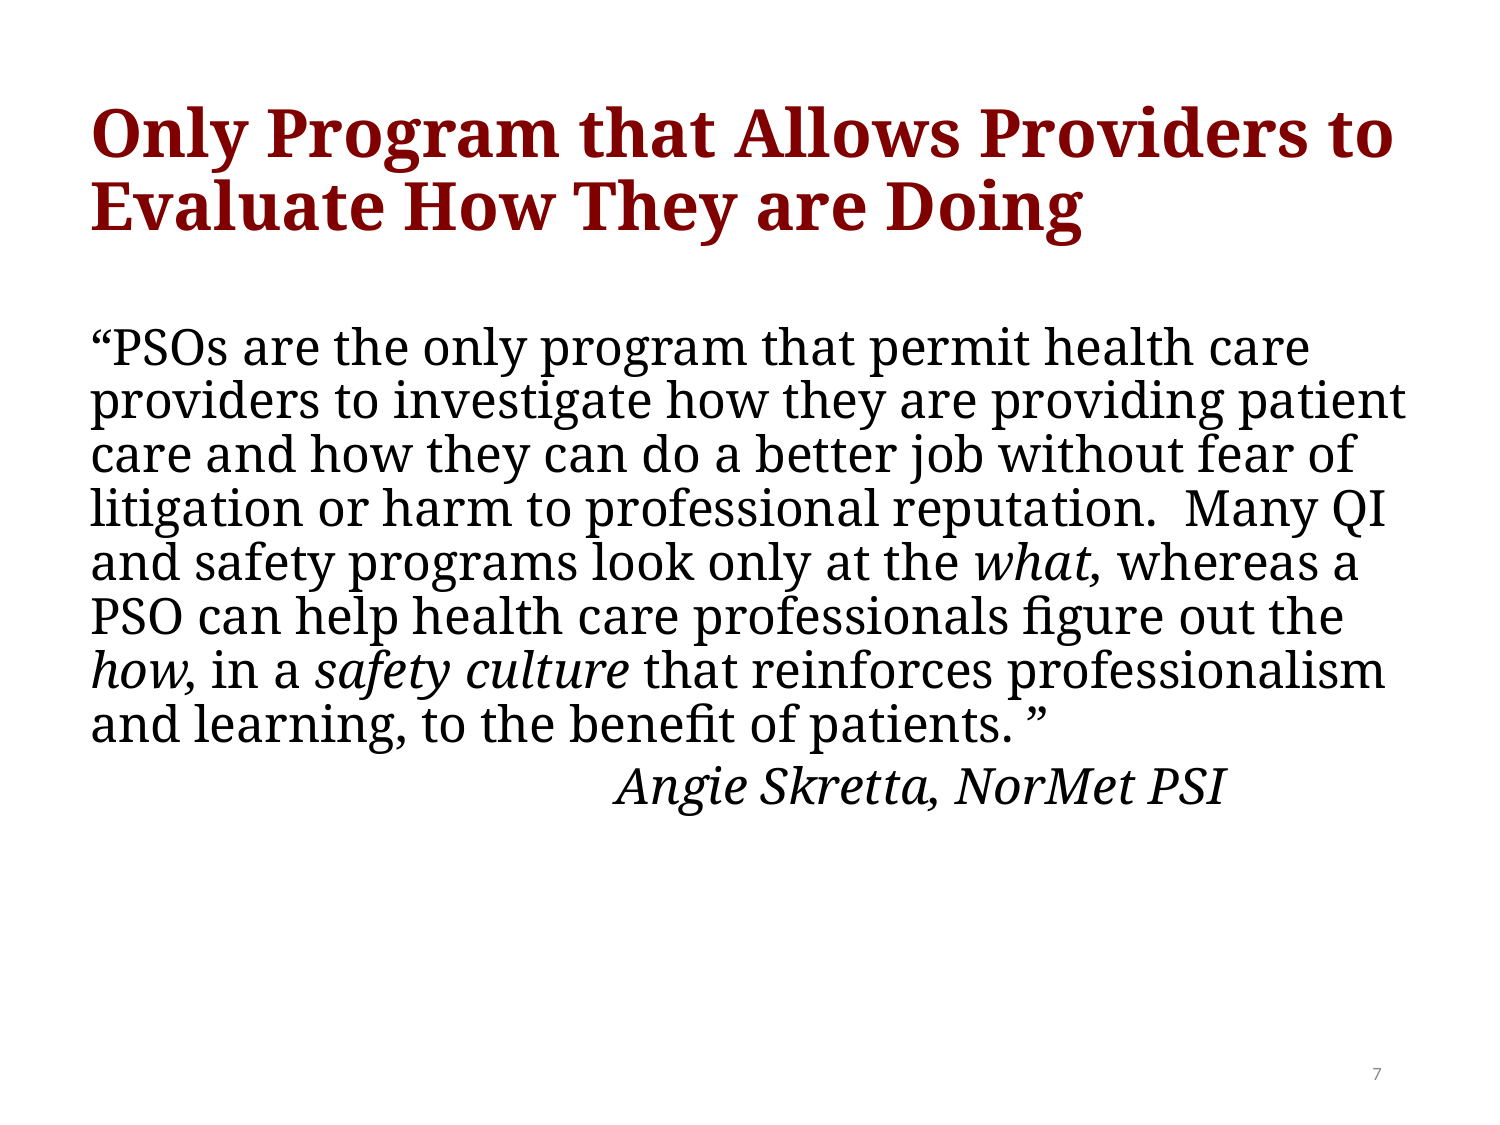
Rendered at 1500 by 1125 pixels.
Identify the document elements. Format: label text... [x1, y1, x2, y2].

title Only Program that Allows Providers to Evaluate How They are Doing [75, 82, 1425, 263]
slide_number 7 [1059, 1042, 1397, 1103]
list “PSOs are the only program that permit health care providers to investigate how they are providing patient care and how they can do a better job without fear of litigation or harm to professional reputation. Many QI and safety programs look only at the what, whereas a PSO can help health care professionals figure out the how, in a safety culture that reinforces professionalism and learning, to the benefit of patients. ” Angie Skretta, NorMet PSI [75, 314, 1438, 988]
